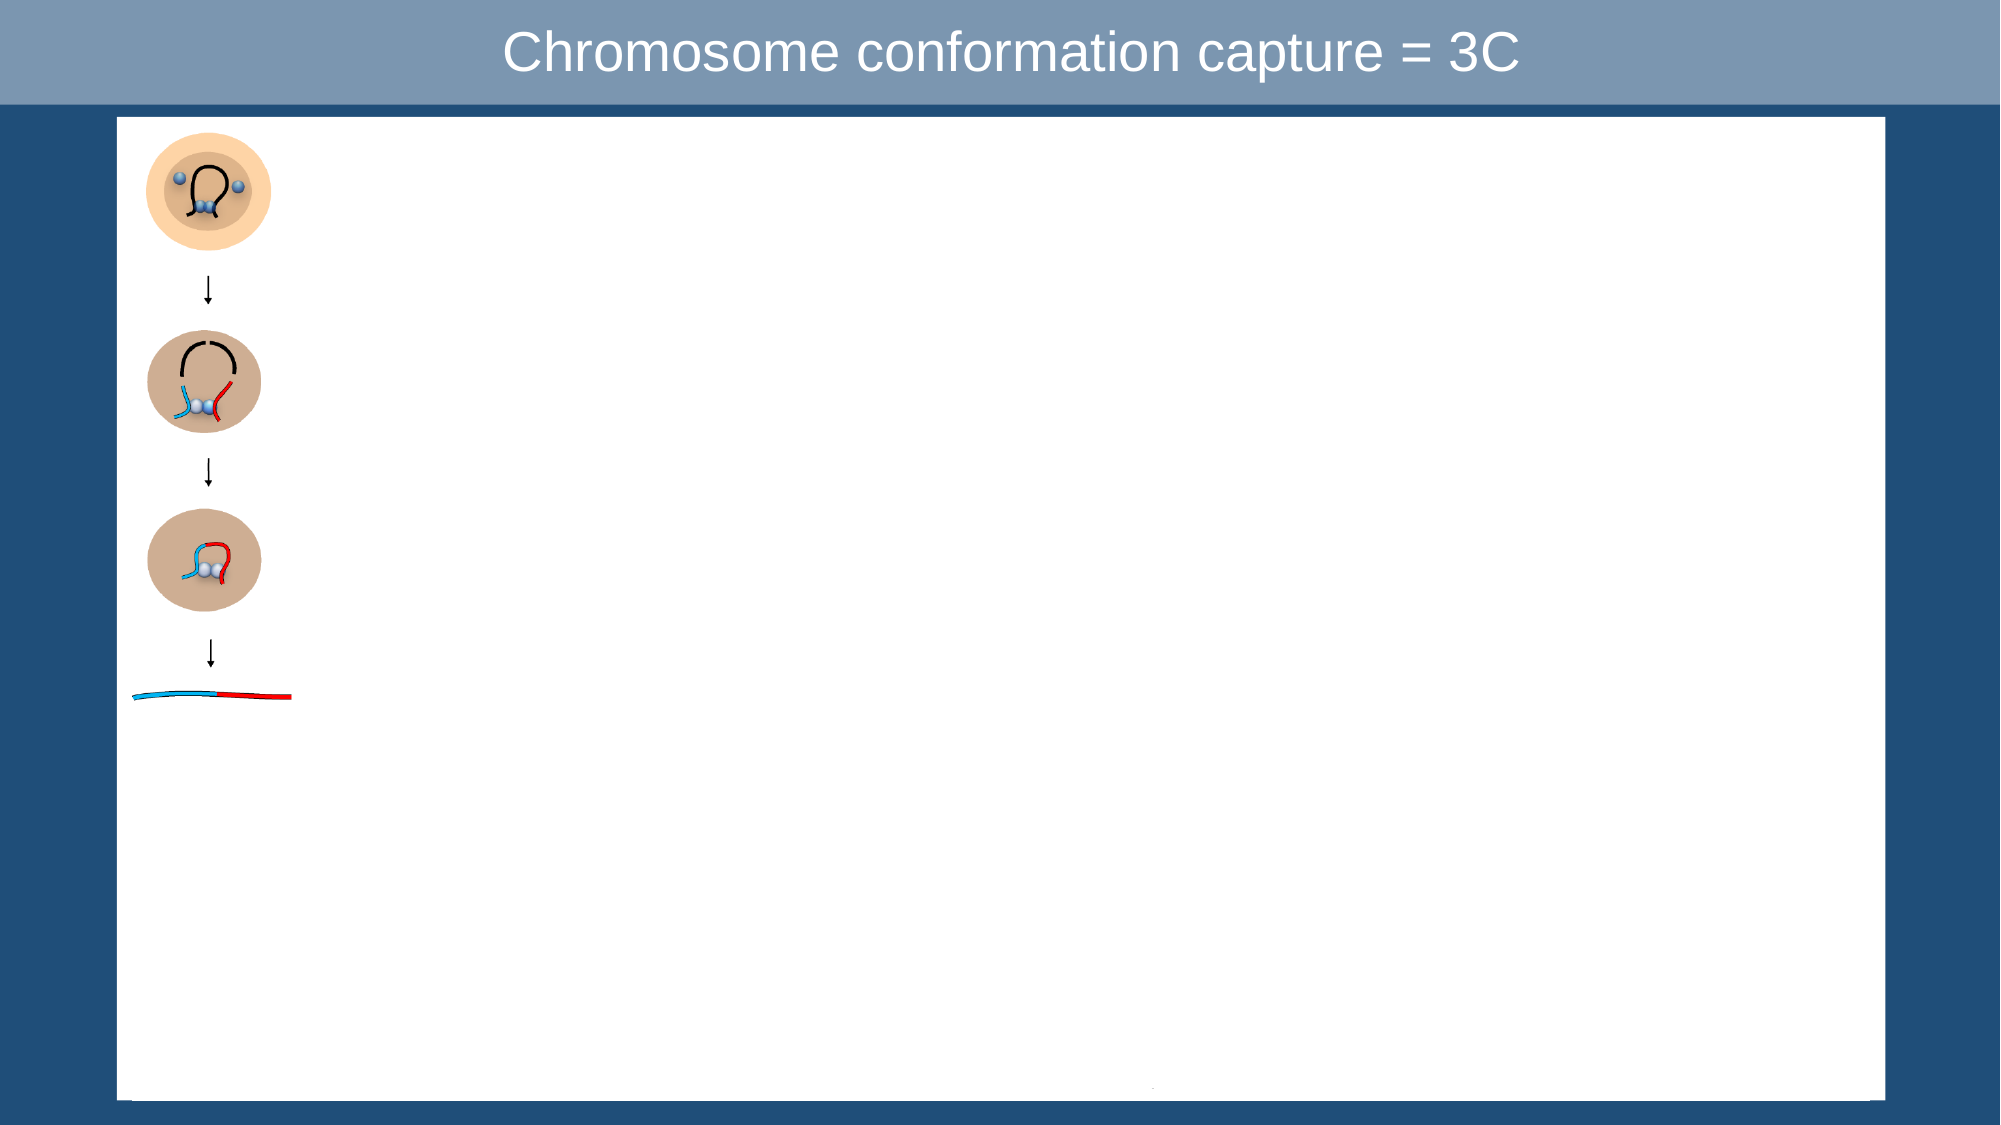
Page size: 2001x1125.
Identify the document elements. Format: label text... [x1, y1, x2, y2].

text_box Chromosome conformation capture = 3C [41, 7, 1982, 90]
text_box [116, 116, 1886, 1101]
text_box [0, 0, 2000, 106]
text_box [0, 106, 2000, 1125]
picture [132, 132, 1870, 1101]
